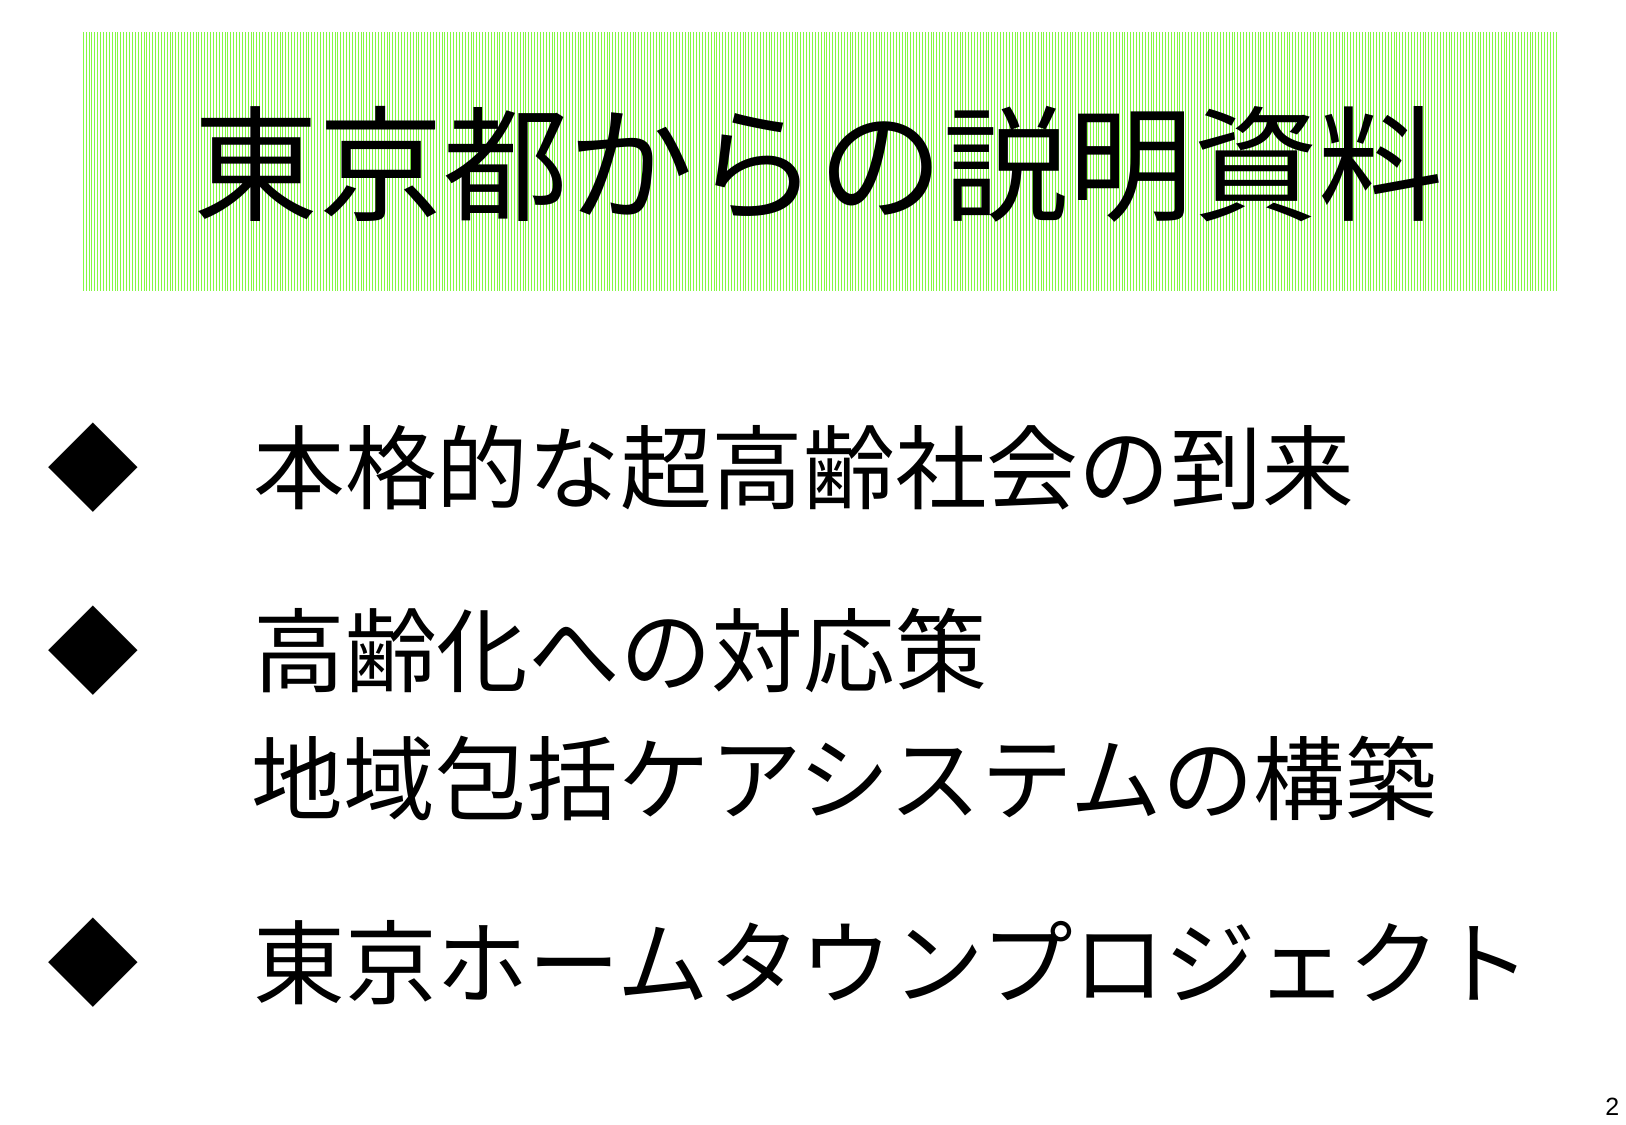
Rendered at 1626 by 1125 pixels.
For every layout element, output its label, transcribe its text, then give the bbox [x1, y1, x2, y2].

list ◆ 本格的な超高齢社会の到来 ◆ 高齢化への対応策 地域包括ケアシステムの構築 ◆ 東京ホームタウンプロジェクト [32, 314, 1593, 1057]
text_box 東京都からの説明資料 [80, 32, 1557, 291]
slide_number 1 [1255, 1075, 1625, 1125]
